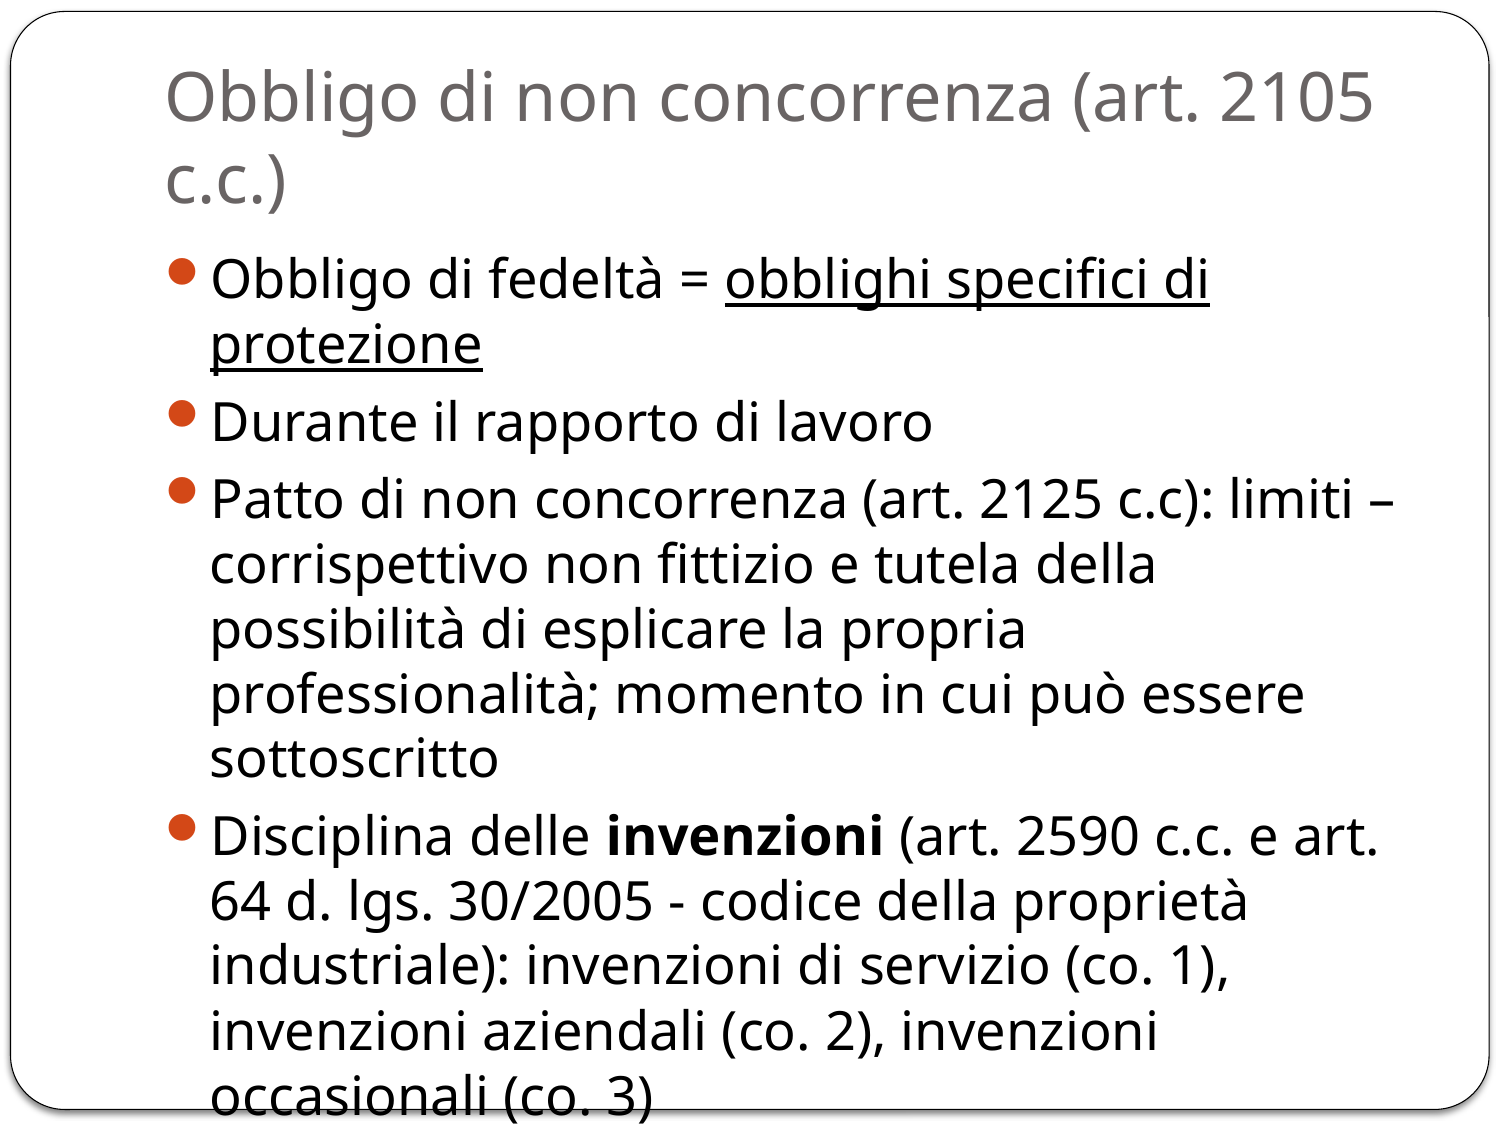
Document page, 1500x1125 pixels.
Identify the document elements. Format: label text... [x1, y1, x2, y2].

list Obbligo di fedeltà = obblighi specifici di protezione Durante il rapporto di lavoro Patto di non concorrenza (art. 2125 c.c): limiti – corrispettivo non fittizio e tutela della possibilità di esplicare la propria professionalità; momento in cui può essere sottoscritto Disciplina delle invenzioni (art. 2590 c.c. e art. 64 d. lgs. 30/2005 - codice della proprietà industriale): invenzioni di servizio (co. 1), invenzioni aziendali (co. 2), invenzioni occasionali (co. 3) [150, 237, 1425, 988]
title Obbligo di non concorrenza (art. 2105 c.c.) [150, 45, 1425, 233]
